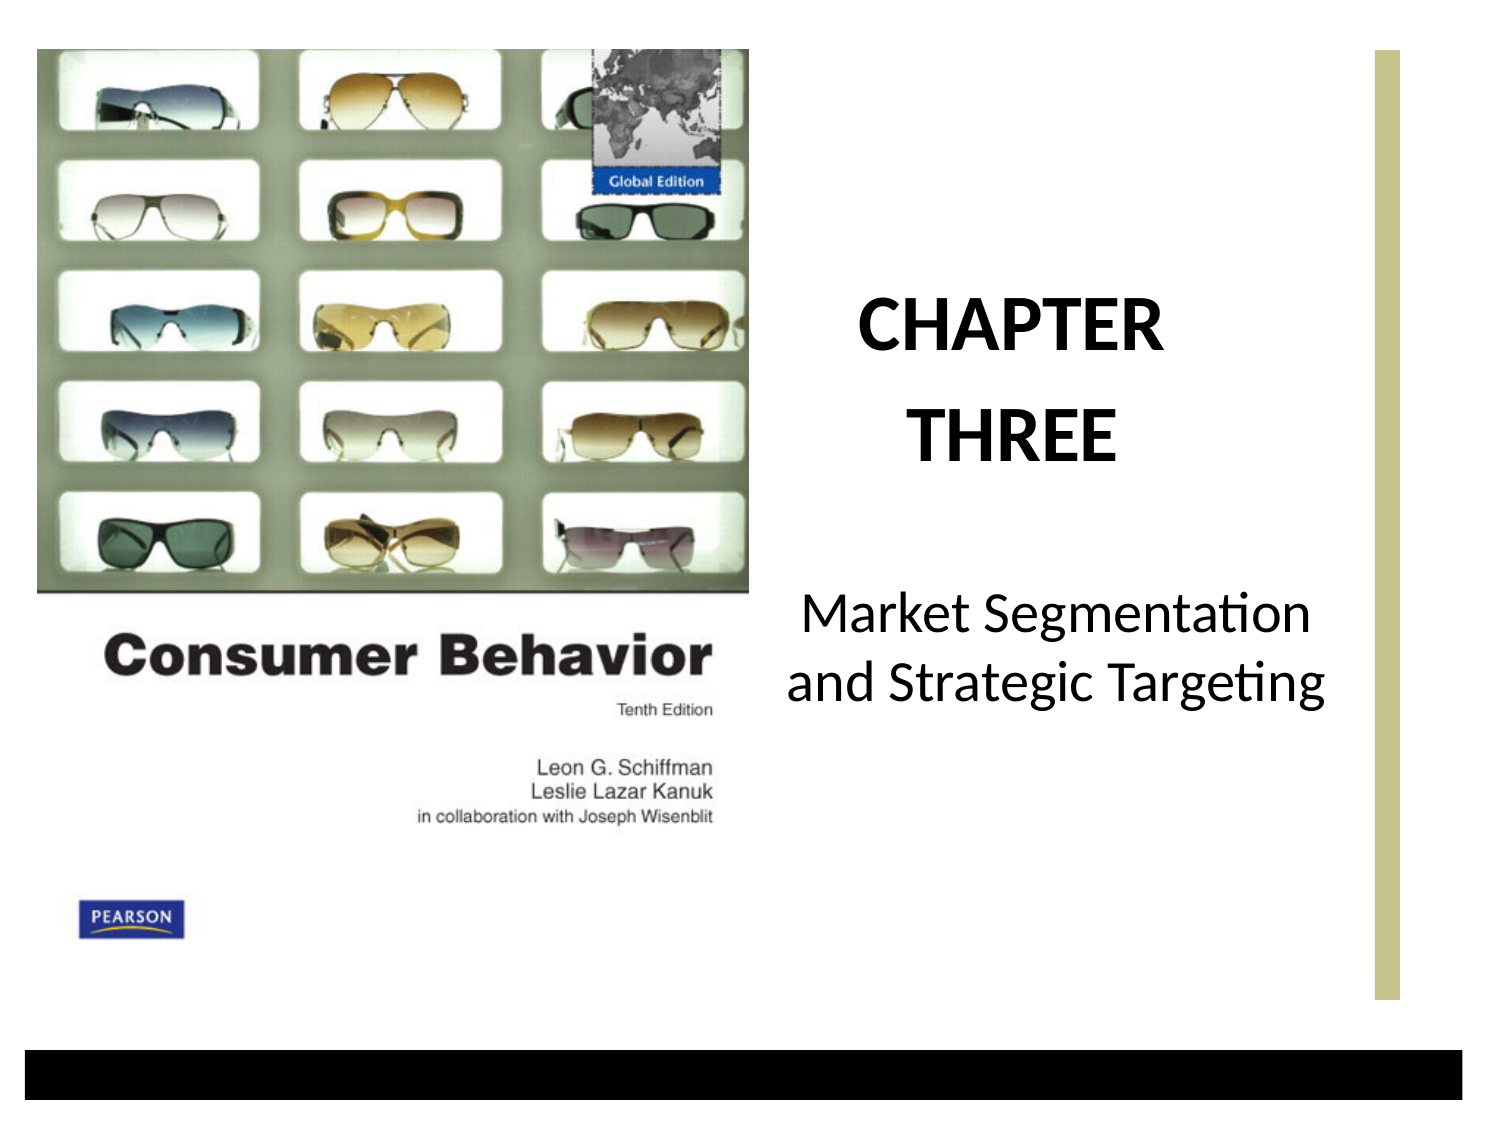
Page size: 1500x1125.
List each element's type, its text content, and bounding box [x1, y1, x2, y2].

title Market Segmentation and Strategic Targeting [762, 549, 1350, 738]
picture [37, 49, 749, 1001]
text_box [1373, 48, 1402, 1002]
text_box [23, 1048, 1464, 1102]
subtitle CHAPTER THREE [787, 262, 1238, 488]
